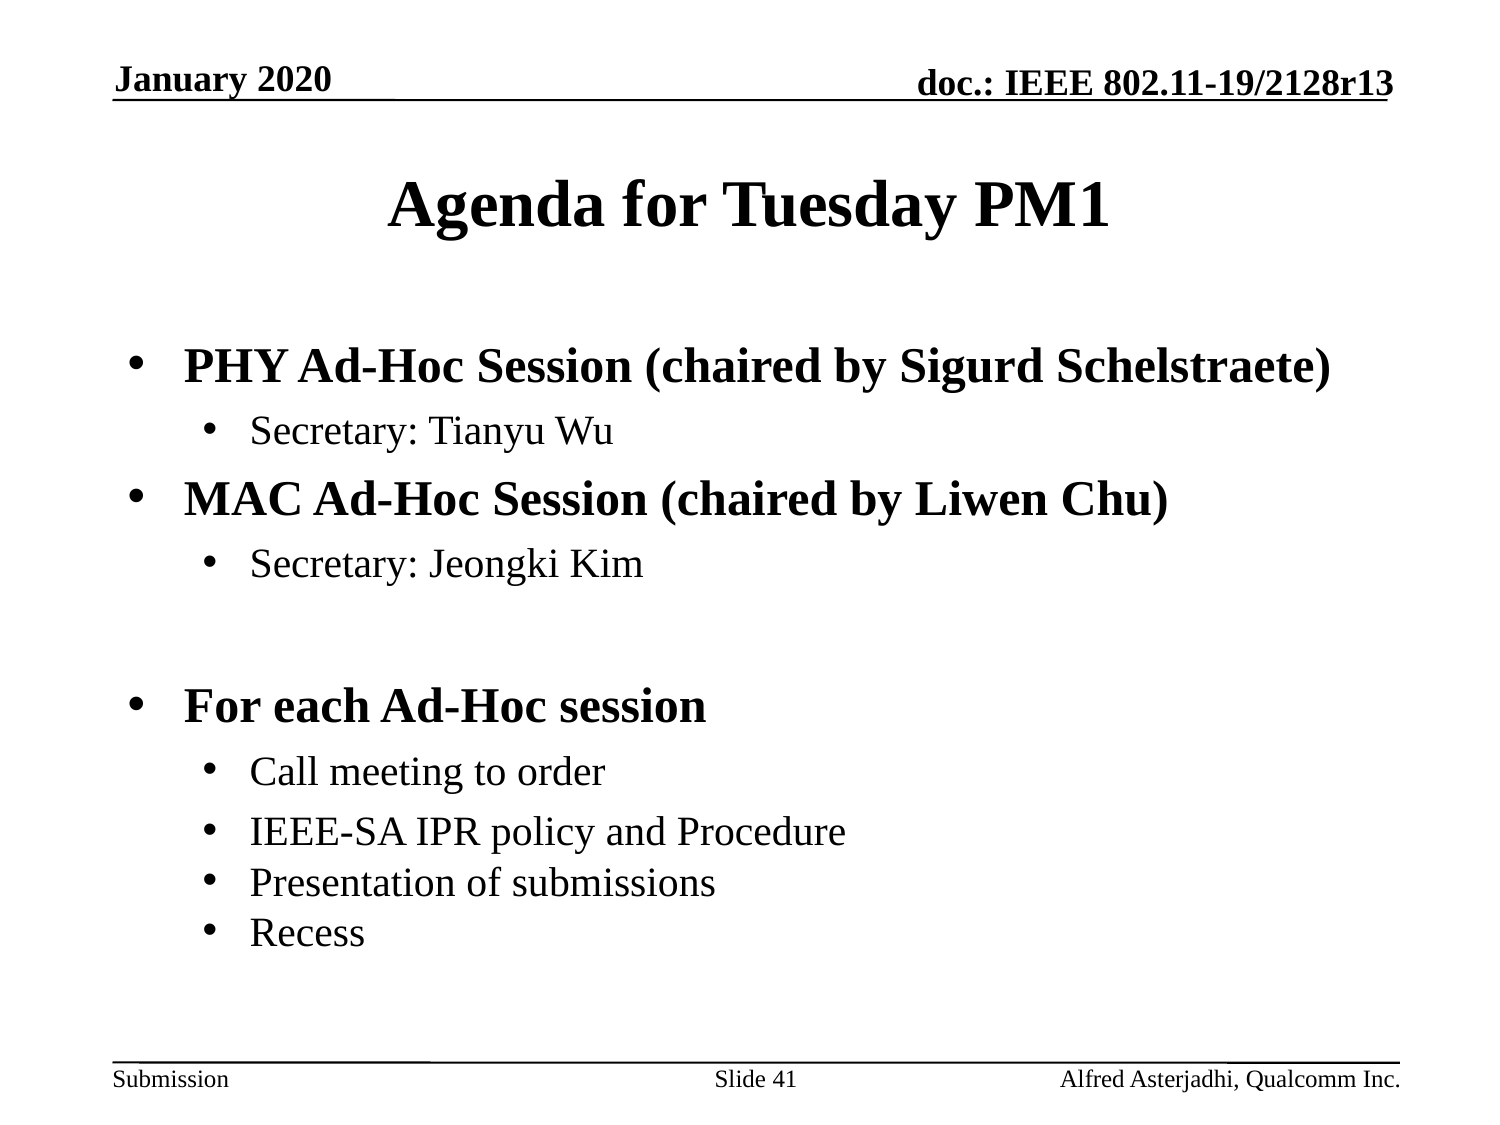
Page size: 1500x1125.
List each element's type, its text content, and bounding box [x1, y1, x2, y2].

title Agenda for Tuesday PM1 [112, 112, 1388, 288]
footer Alfred Asterjadhi, Qualcomm Inc. [878, 1061, 1402, 1093]
slide_number Slide 41 [712, 1061, 800, 1123]
list PHY Ad-Hoc Session (chaired by Sigurd Schelstraete) Secretary: Tianyu Wu MAC Ad-Hoc Session (chaired by Liwen Chu) Secretary: Jeongki Kim For each Ad-Hoc session Call meeting to order IEEE-SA IPR policy and Procedure Presentation of submissions Recess [112, 324, 1388, 1000]
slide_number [114, 54, 493, 100]
